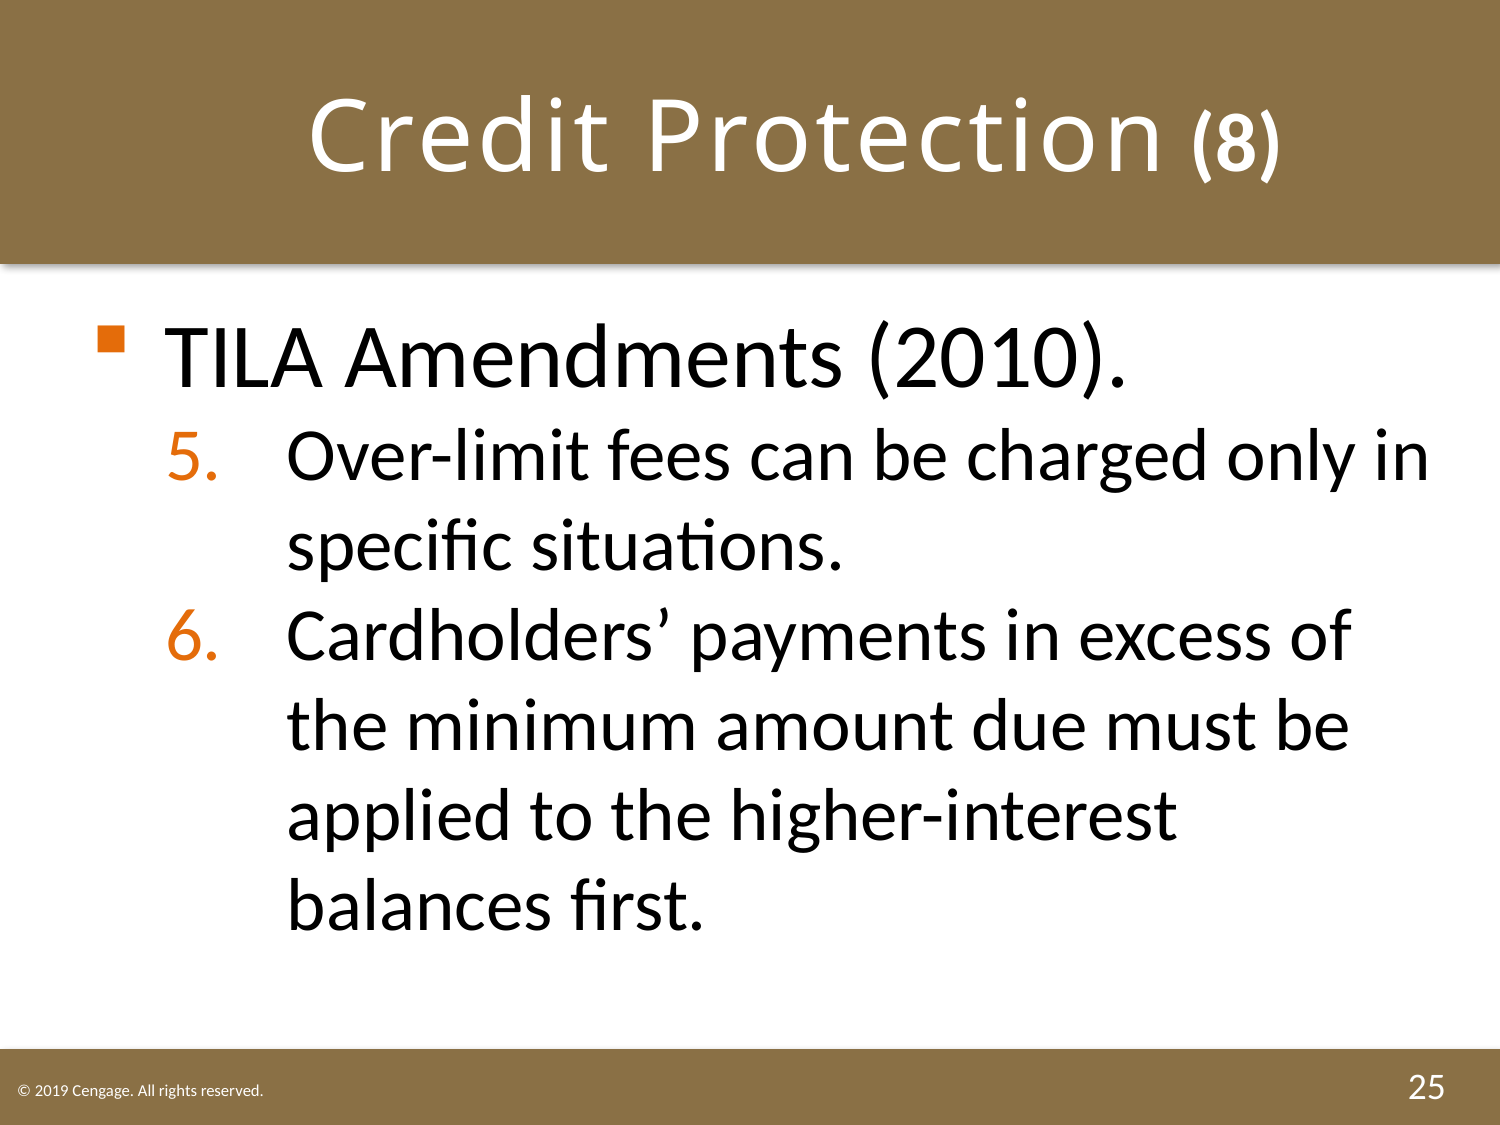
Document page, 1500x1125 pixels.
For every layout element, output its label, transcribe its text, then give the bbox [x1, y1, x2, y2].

list TILA Amendments (2010). Over-limit fees can be charged only in specific situations. Cardholders’ payments in excess of the minimum amount due must be applied to the higher-interest balances first. [75, 287, 1450, 1088]
slide_number 25 [1110, 1062, 1461, 1106]
title Credit Protection (8) [0, 0, 1500, 264]
